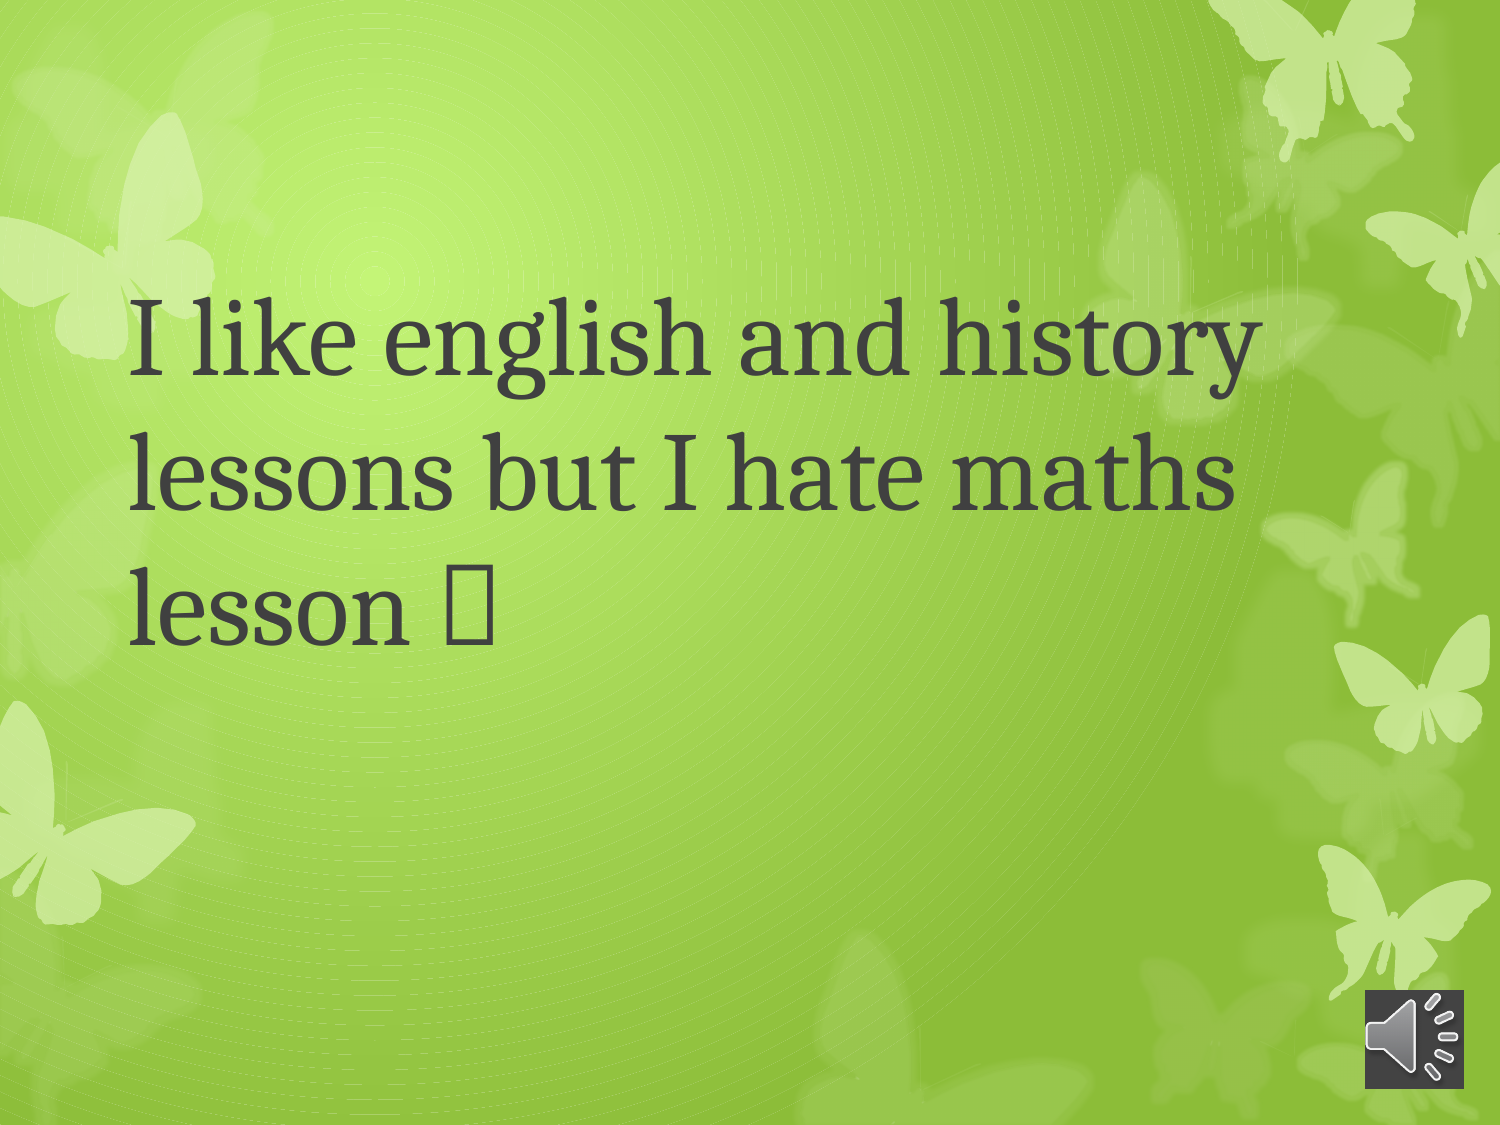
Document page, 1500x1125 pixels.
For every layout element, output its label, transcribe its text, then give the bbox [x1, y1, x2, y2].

list I like english and history lessons but I hate maths lesson  [112, 90, 1424, 1012]
picture [1364, 989, 1465, 1090]
